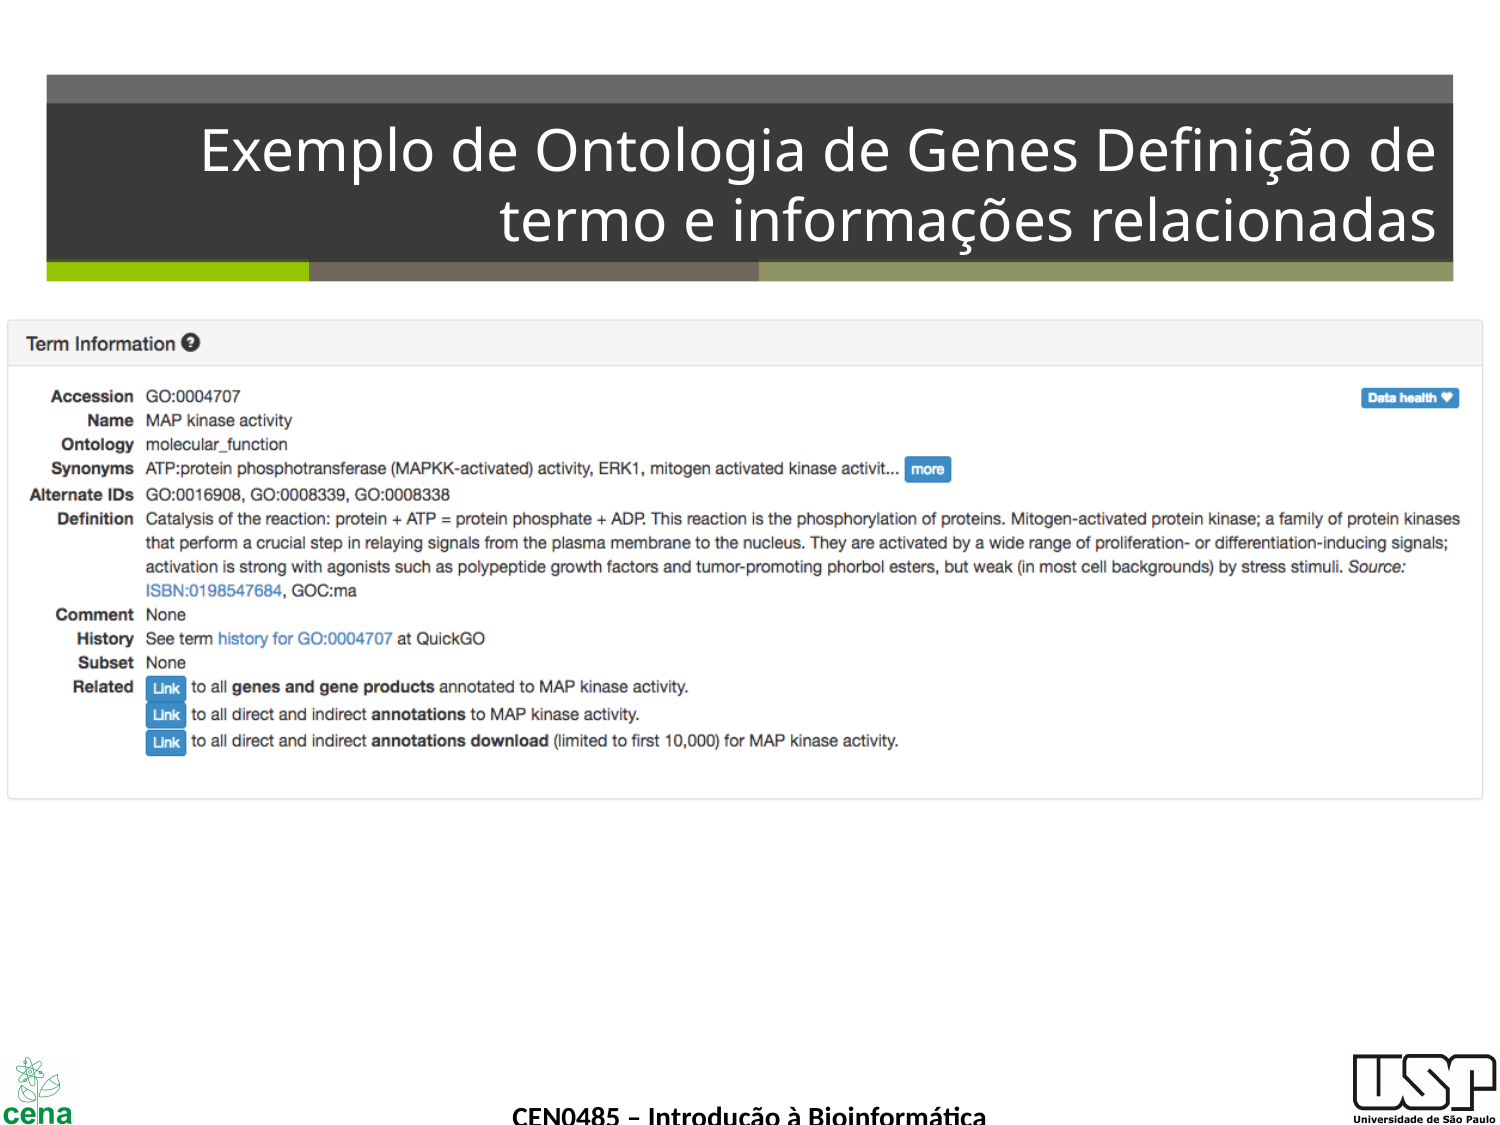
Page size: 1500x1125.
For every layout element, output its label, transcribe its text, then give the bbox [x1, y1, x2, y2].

picture [1349, 1048, 1500, 1125]
picture [1, 1055, 74, 1125]
picture [0, 310, 1500, 815]
title Exemplo de Ontologia de Genes Definição de termo e informações relacionadas [46, 103, 1454, 263]
